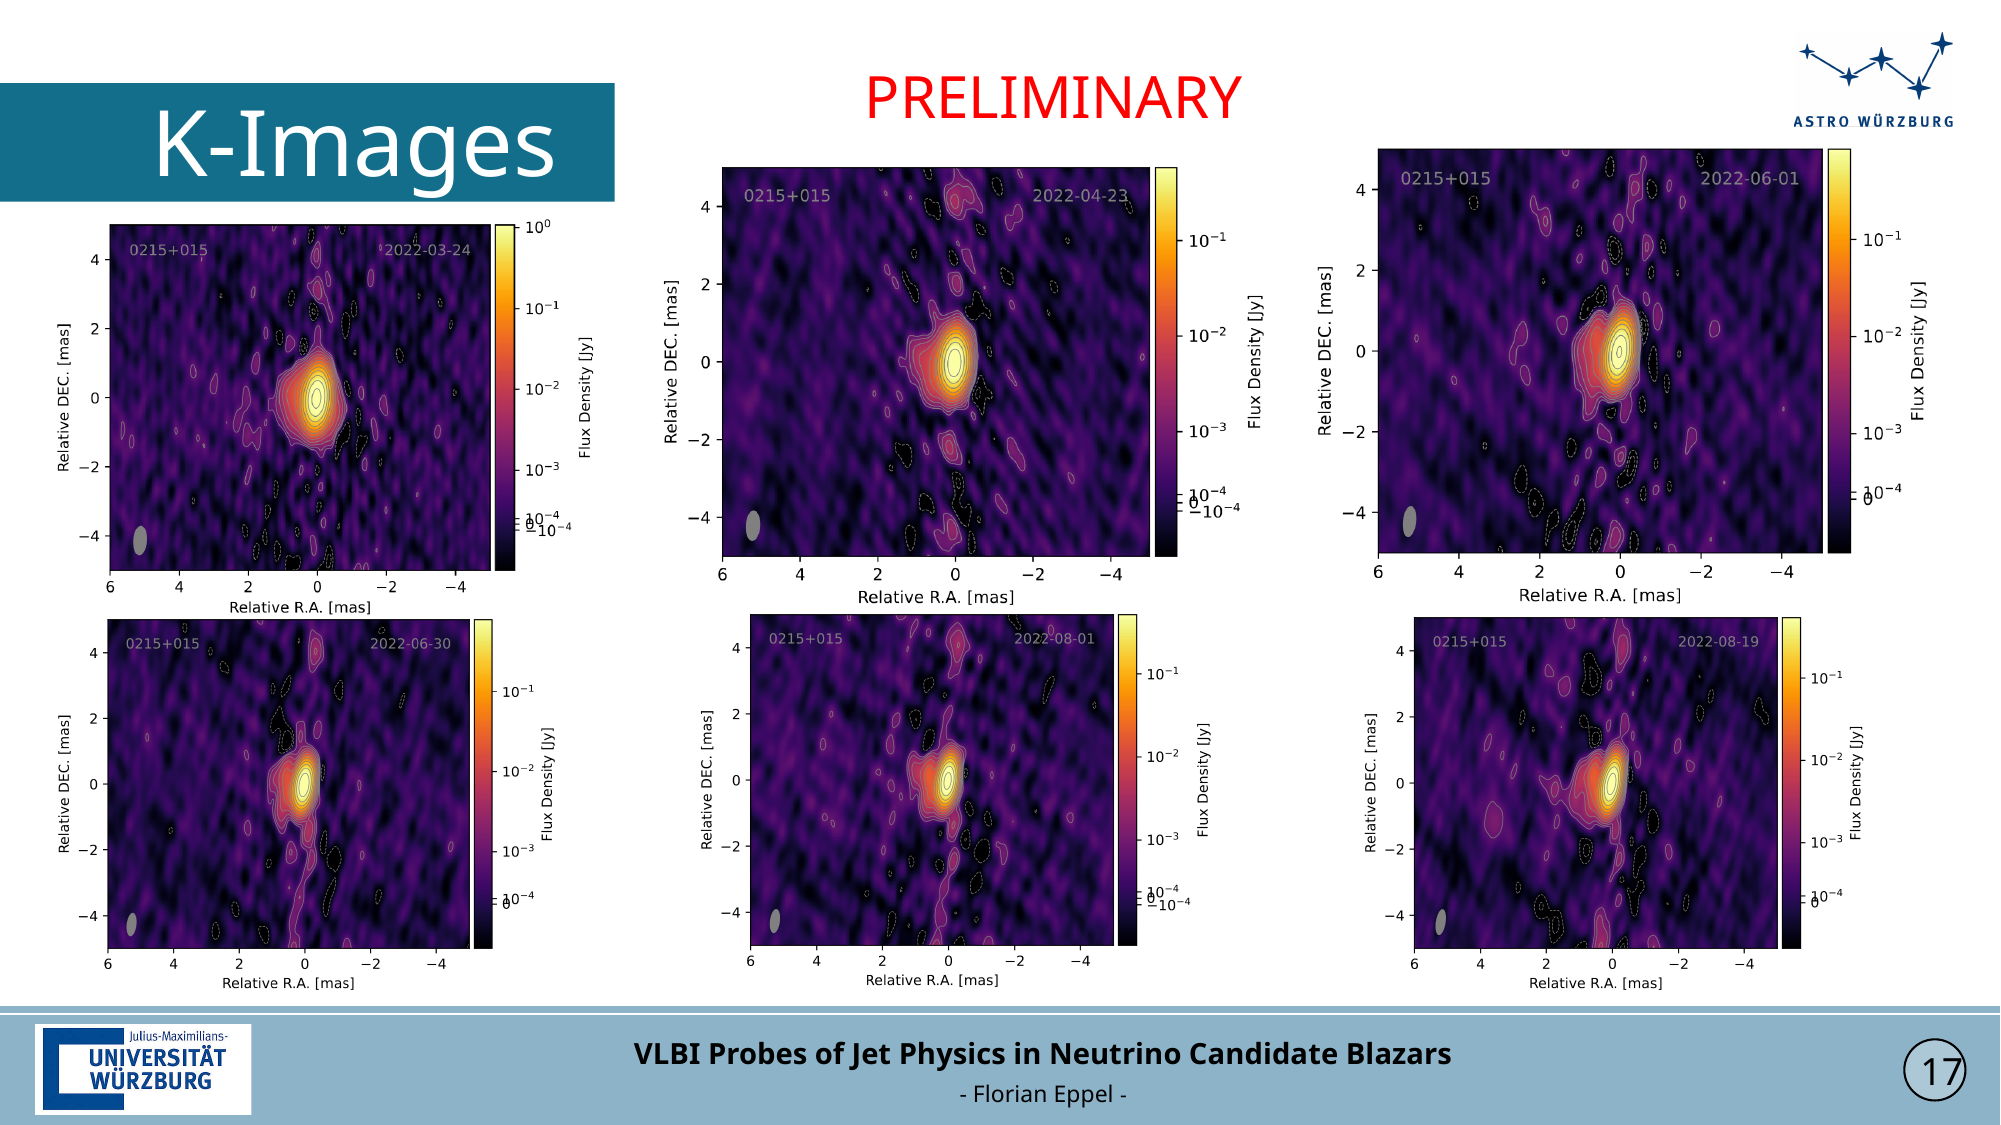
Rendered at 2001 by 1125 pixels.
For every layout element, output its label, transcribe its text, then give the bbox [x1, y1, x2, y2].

picture [44, 216, 606, 998]
picture [1303, 142, 1933, 610]
picture [34, 1024, 252, 1115]
picture [654, 160, 1275, 992]
text_box [0, 82, 616, 203]
picture [1354, 611, 1874, 995]
text_box [0, 1015, 2000, 1125]
text_box [0, 1005, 2000, 1013]
title K-Images [136, 87, 725, 206]
picture [1794, 32, 1953, 127]
text_box 17 [1905, 1040, 1987, 1100]
text_box - Florian Eppel - [562, 1078, 1524, 1115]
text_box PRELIMINARY [850, 52, 1322, 138]
text_box VLBI Probes of Jet Physics in Neutrino Candidate Blazars [408, 1027, 1679, 1078]
